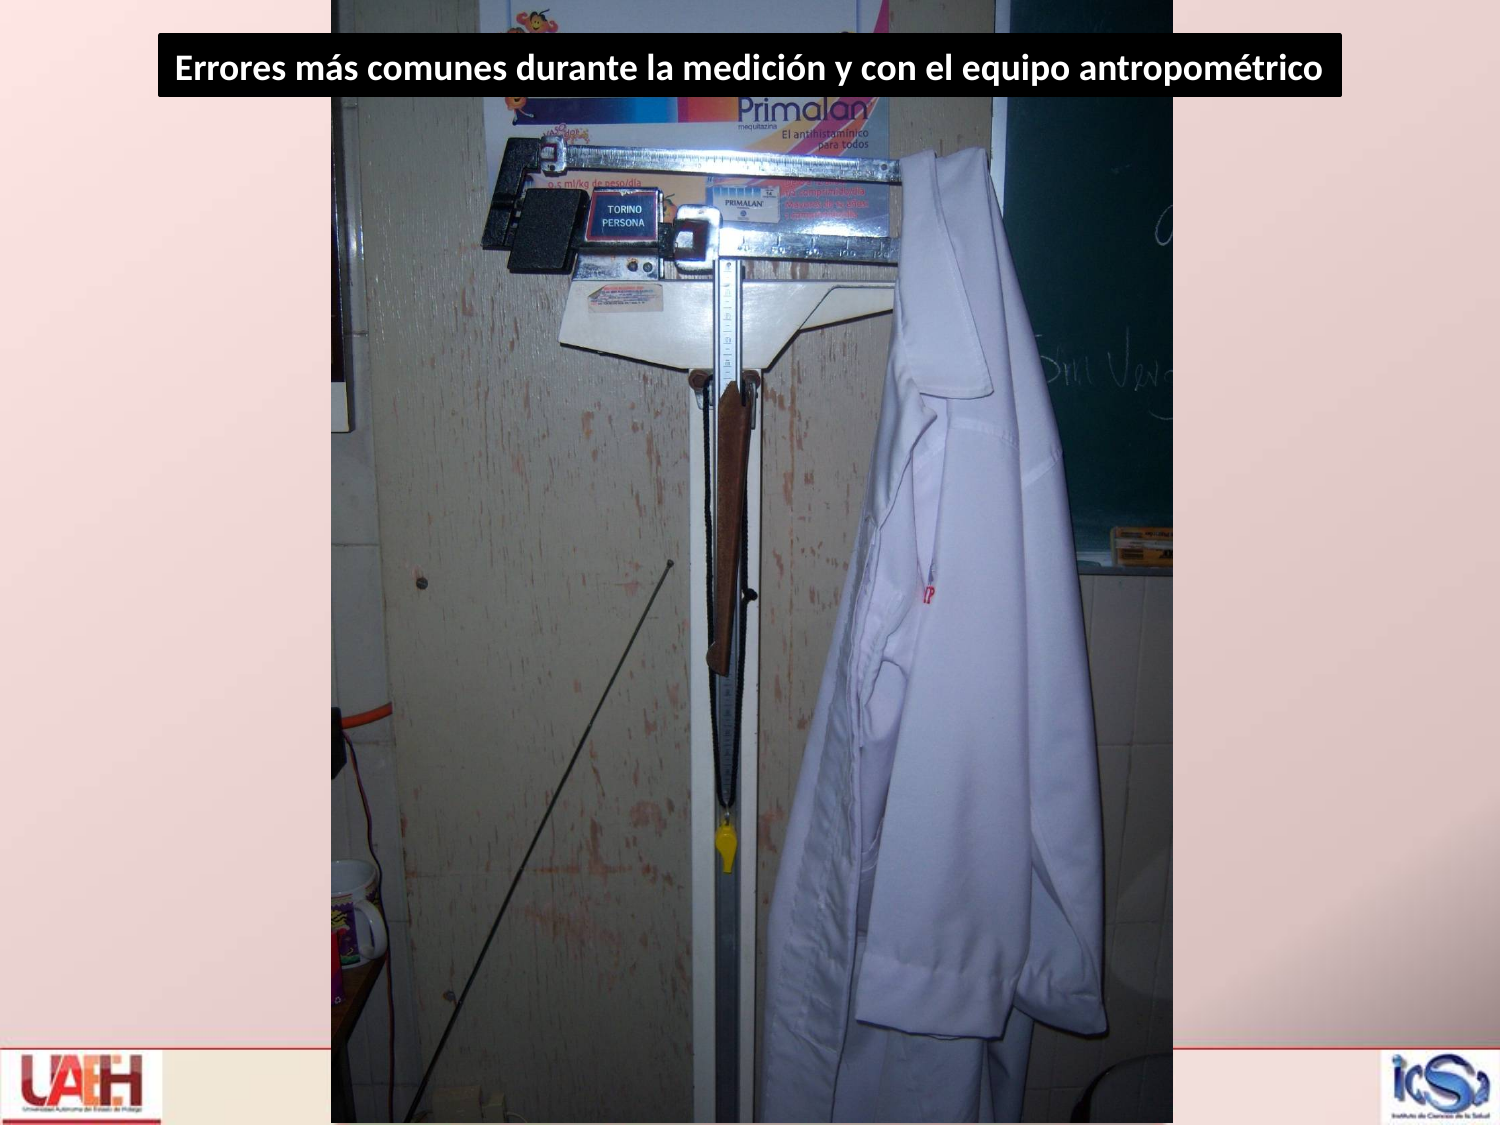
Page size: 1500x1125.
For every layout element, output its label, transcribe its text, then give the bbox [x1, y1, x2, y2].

text_box Errores más comunes durante la medición y con el equipo antropométrico [1178, 33, 1342, 97]
picture [0, 0, 1500, 1125]
text_box Errores más comunes durante la medición y con el equipo antropométrico [158, 33, 325, 97]
